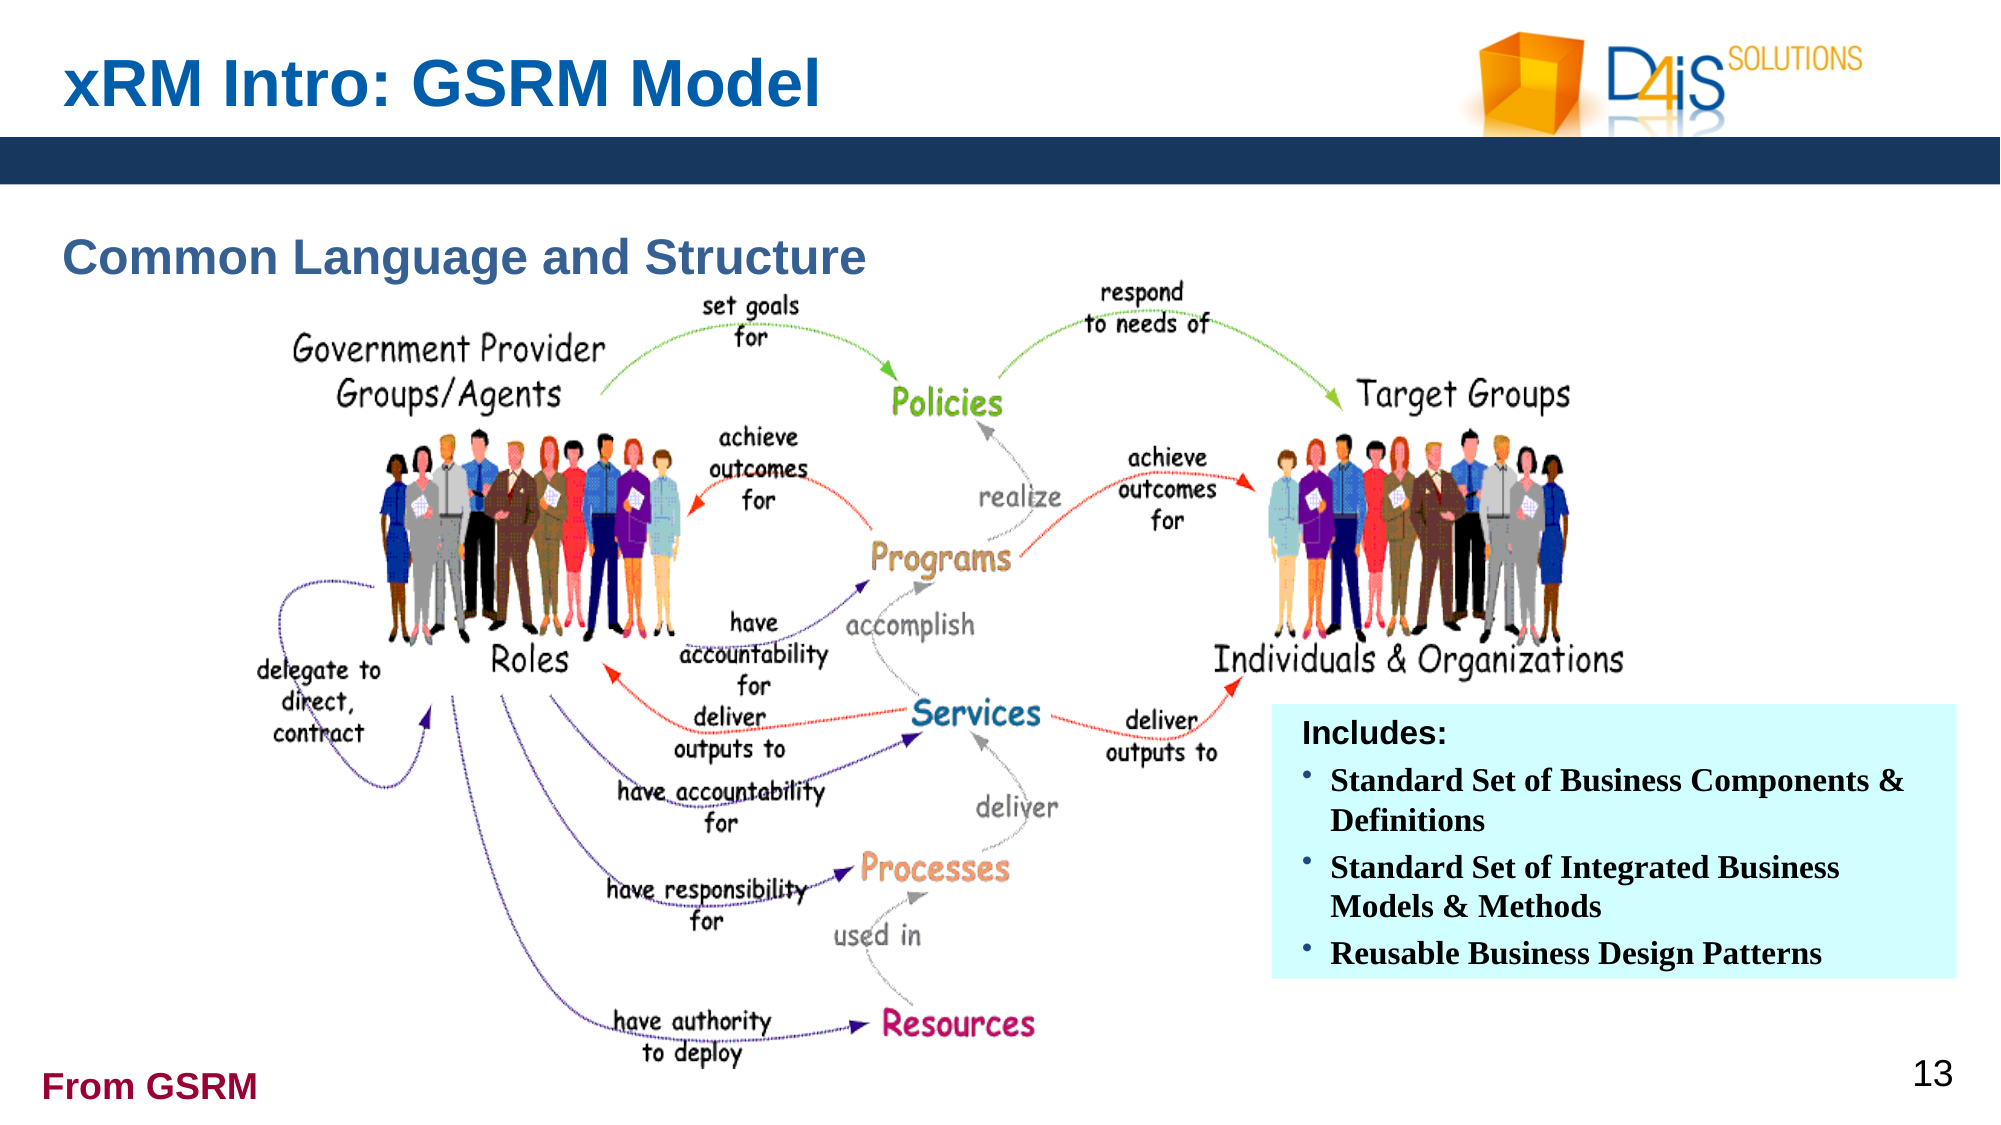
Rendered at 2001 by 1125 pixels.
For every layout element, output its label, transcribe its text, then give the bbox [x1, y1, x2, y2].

picture [1452, 18, 1875, 137]
text_box Common Language and Structure [47, 216, 883, 292]
text_box From GSRM [20, 1054, 280, 1115]
text_box Includes: Standard Set of Business Components & Definitions Standard Set of Integrated Business Models & Methods Reusable Business Design Patterns [1630, 704, 1957, 979]
title xRM Intro: GSRM Model [0, 5, 1387, 155]
picture [256, 278, 1626, 1070]
